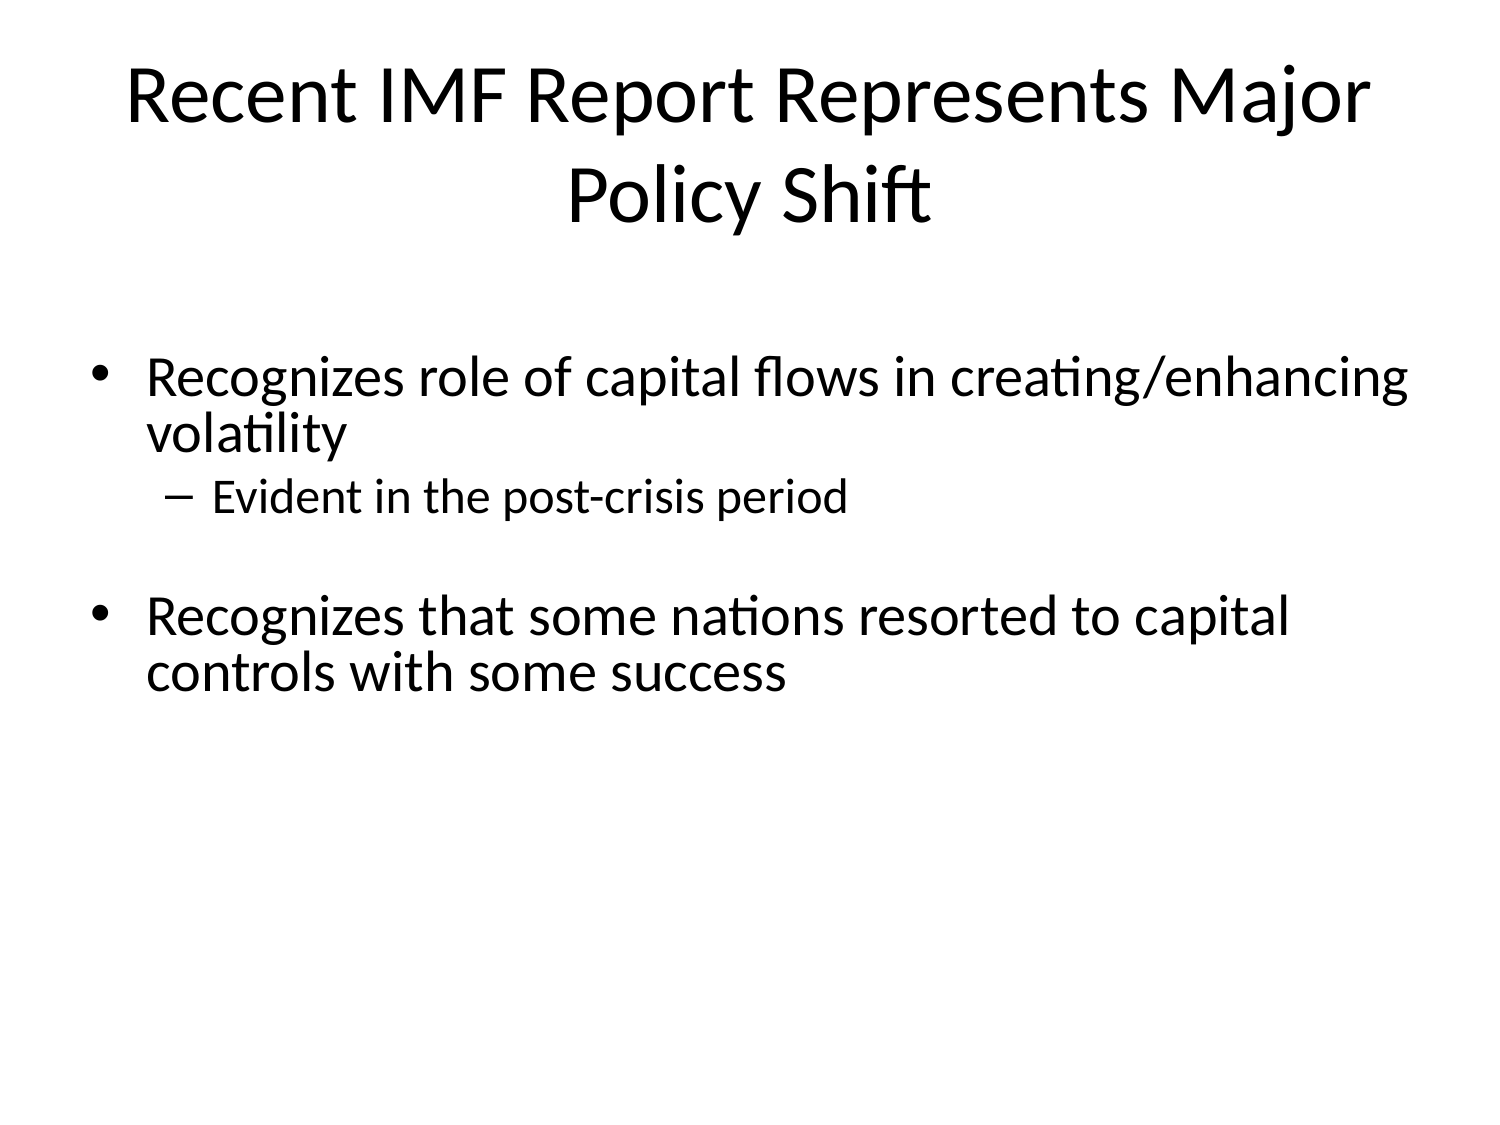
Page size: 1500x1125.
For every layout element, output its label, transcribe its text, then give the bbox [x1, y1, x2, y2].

title Recent IMF Report Represents Major Policy Shift [74, 44, 1426, 233]
list Recognizes role of capital flows in creating/enhancing volatility Evident in the post-crisis period Recognizes that some nations resorted to capital controls with some success [74, 262, 1426, 1006]
